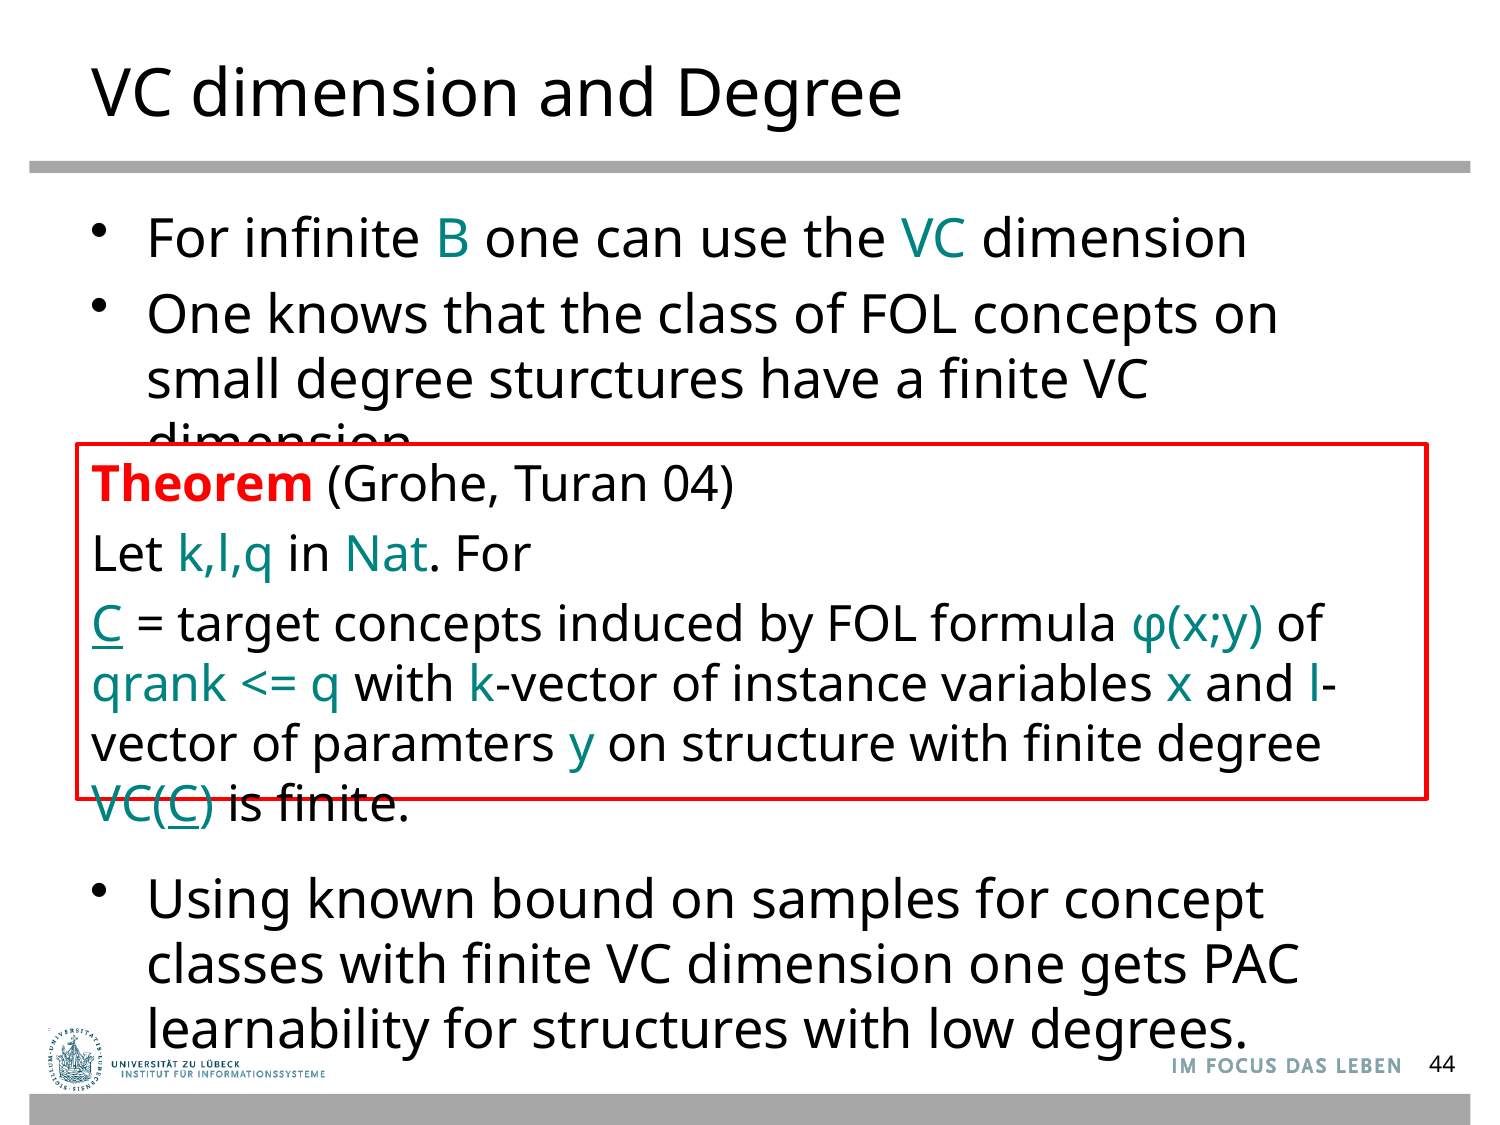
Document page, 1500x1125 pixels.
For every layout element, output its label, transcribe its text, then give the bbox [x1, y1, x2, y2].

text_box Theorem (Grohe, Turan 04) Let k,l,q in Nat. For C = target concepts induced by FOL formula φ(x;y) of qrank <= q with k-vector of instance variables x and l-vector of paramters y on structure with finite degree VC(C) is finite. [75, 442, 1429, 801]
title VC dimension and Degree [76, 42, 1427, 126]
picture [1173, 1058, 1305, 1073]
slide_number 44 [1305, 1050, 1471, 1083]
list For infinite B one can use the VC dimension One knows that the class of FOL concepts on small degree sturctures have a finite VC dimension. Using known bound on samples for concept classes with finite VC dimension one gets PAC learnability for structures with low degrees. [75, 196, 1425, 442]
